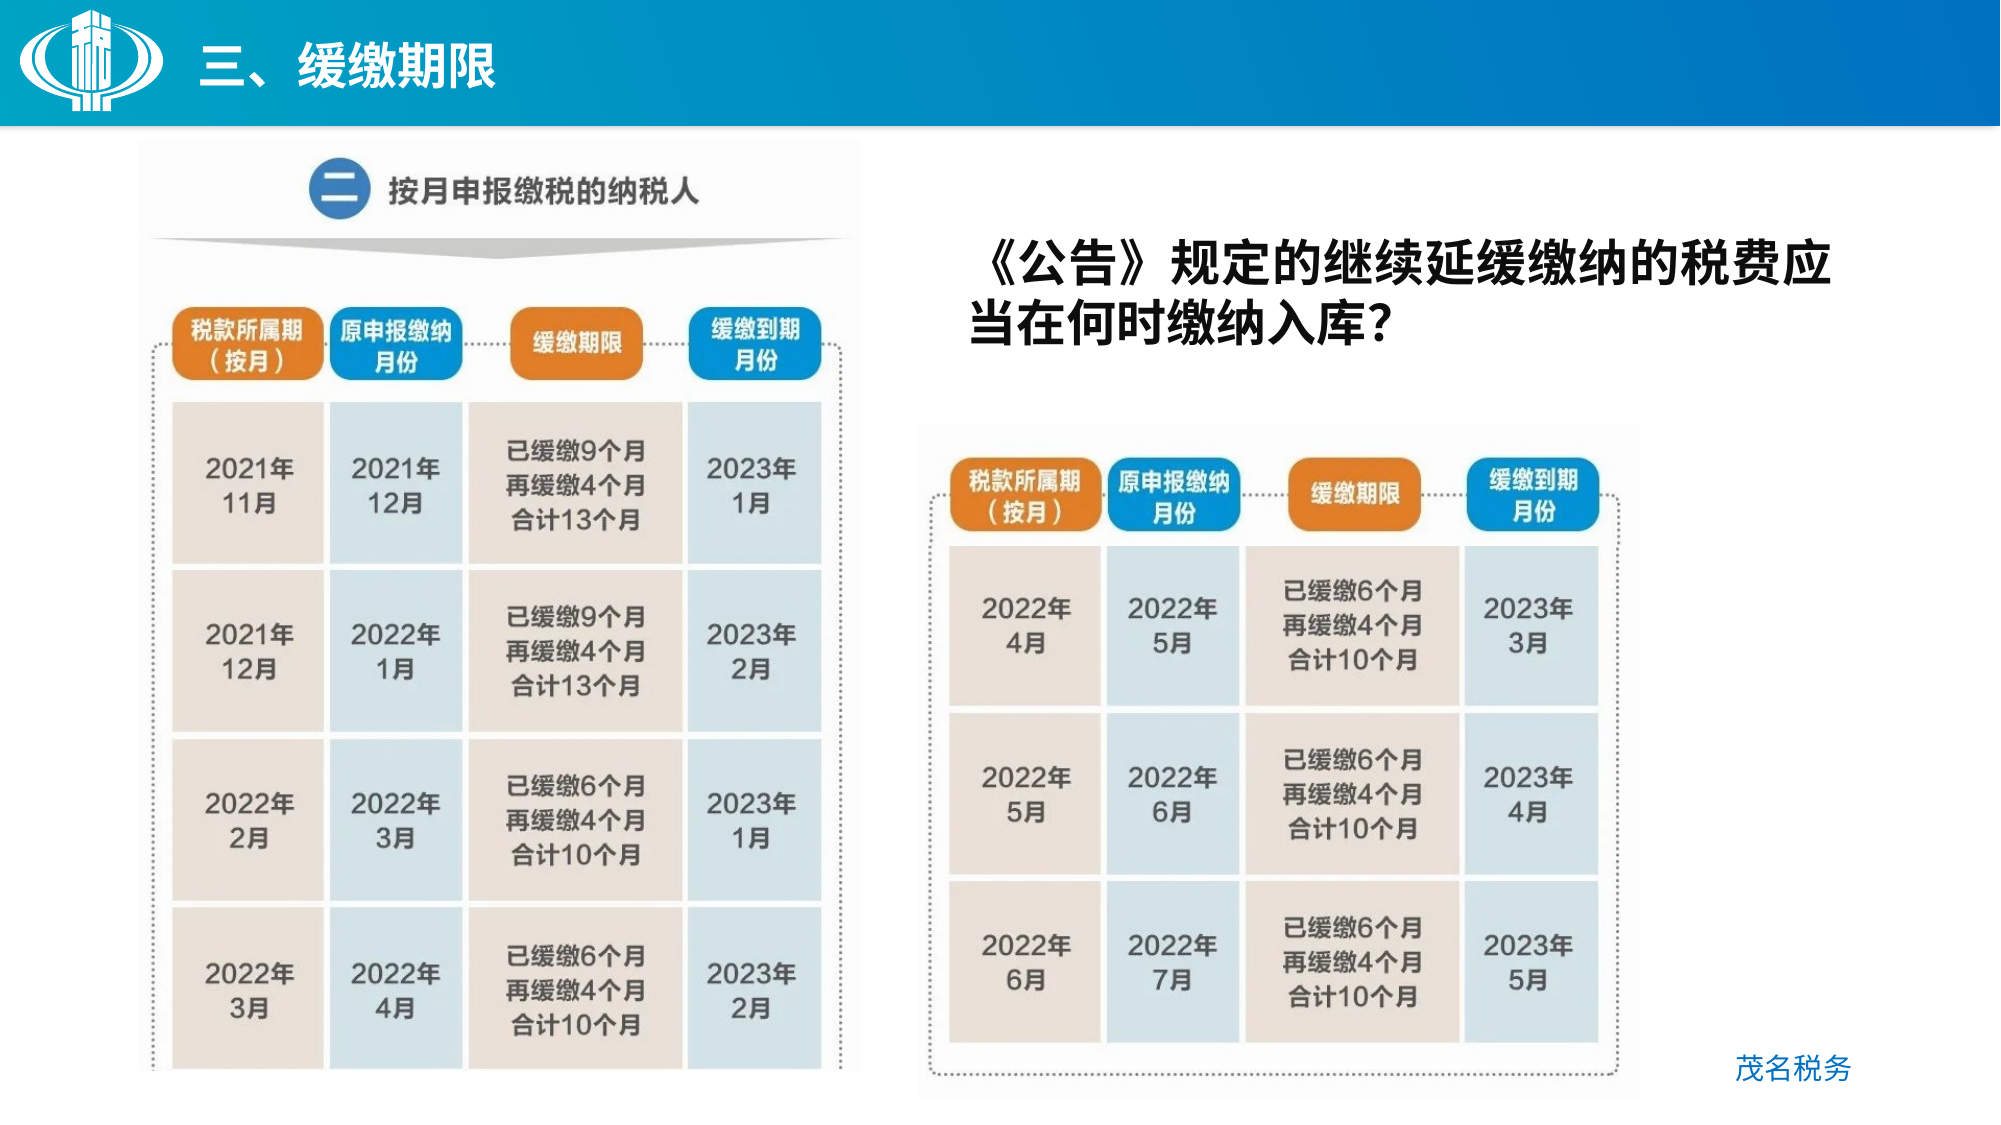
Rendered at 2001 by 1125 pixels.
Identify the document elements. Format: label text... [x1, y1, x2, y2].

text_box 《公告》规定的继续延缓缴纳的税费应当在何时缴纳入库？ [952, 224, 1848, 360]
text_box [0, 0, 2000, 126]
text_box [92, 9, 164, 112]
picture [917, 424, 1640, 1099]
picture [138, 139, 861, 1071]
text_box 三、缓缴期限 [183, 26, 1012, 102]
text_box [19, 9, 91, 112]
